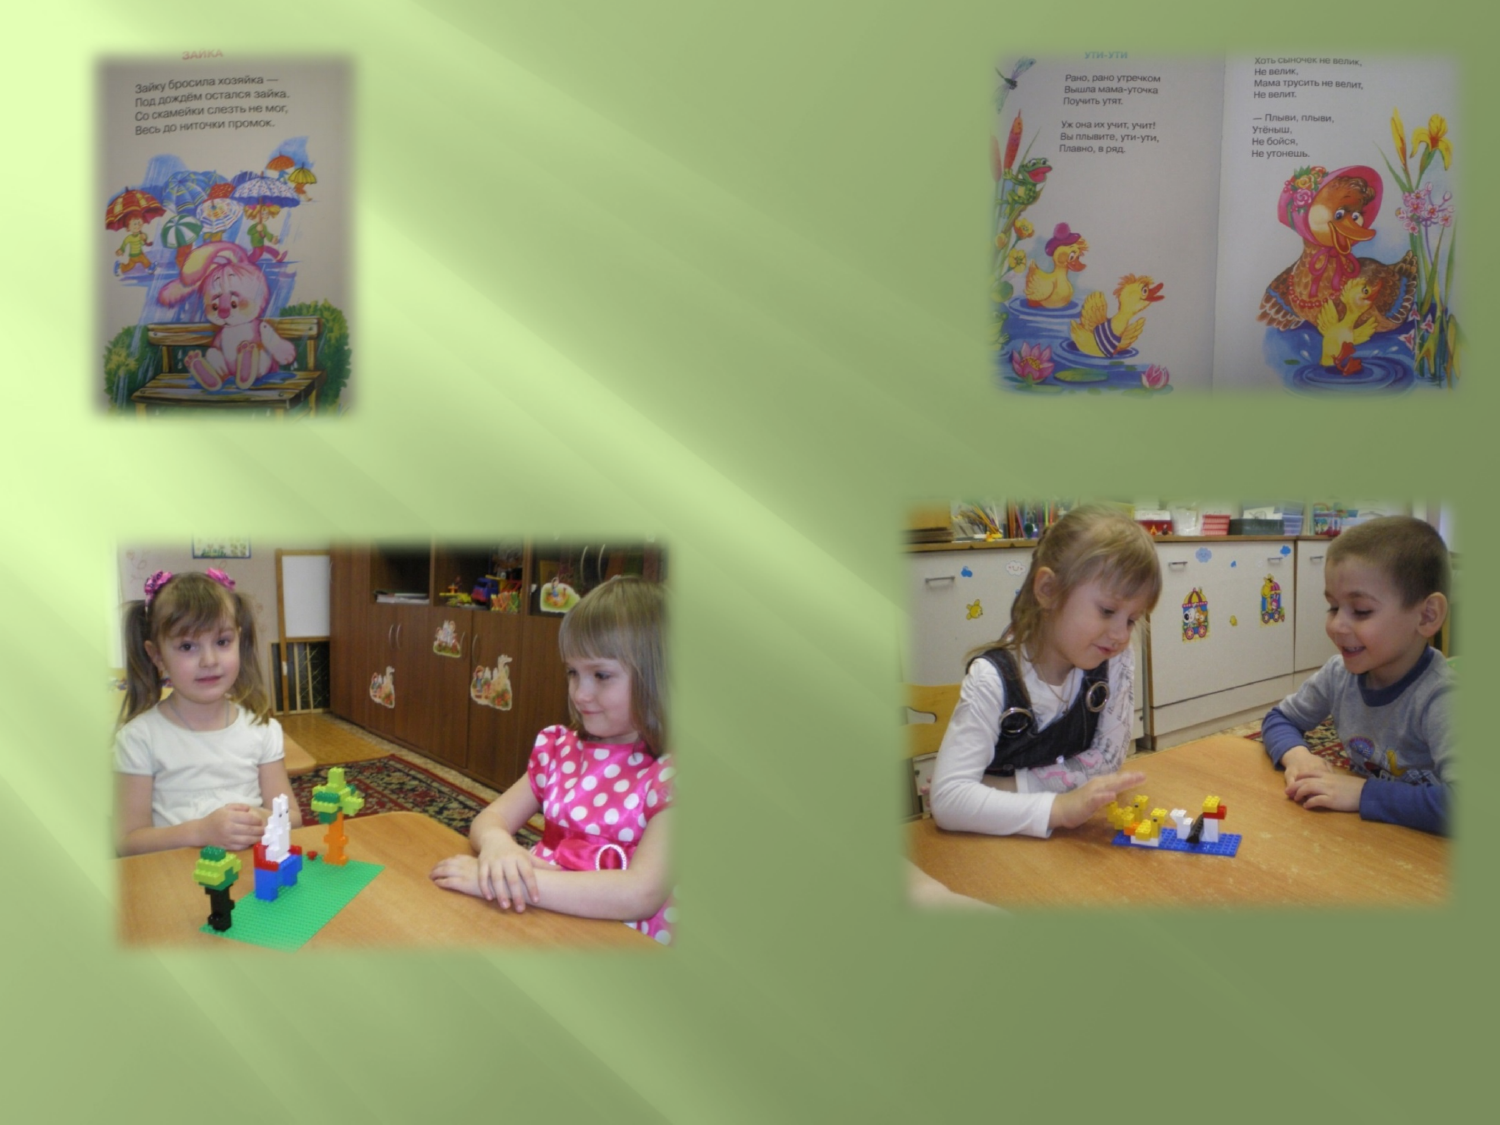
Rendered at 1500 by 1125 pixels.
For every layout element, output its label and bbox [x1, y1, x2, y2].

picture [980, 36, 1477, 410]
picture [100, 526, 684, 965]
picture [891, 491, 1467, 924]
picture [76, 36, 373, 432]
